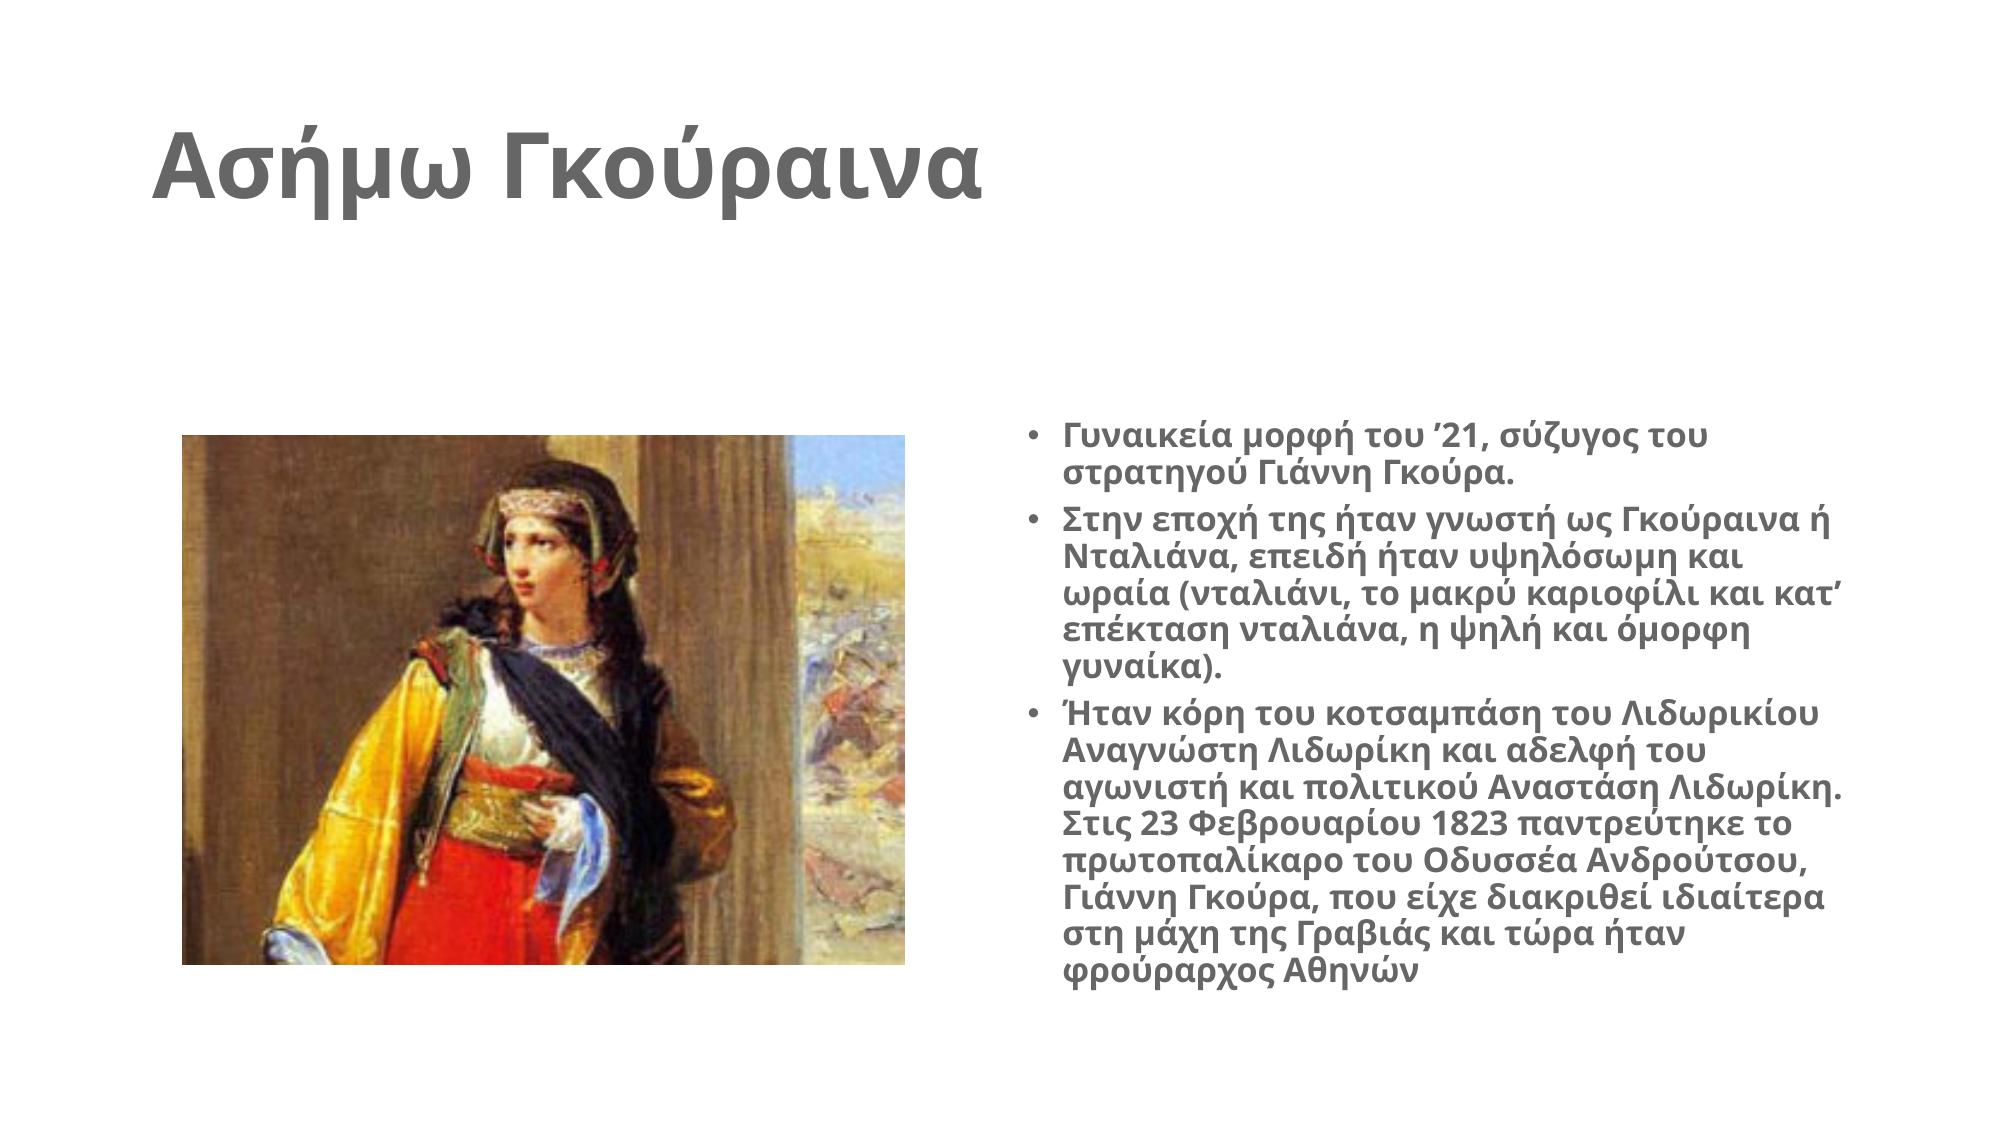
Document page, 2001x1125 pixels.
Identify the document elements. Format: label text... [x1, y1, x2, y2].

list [182, 435, 905, 965]
list Γυναικεία μορφή του ’21, σύζυγος του στρατηγού Γιάννη Γκούρα. Στην εποχή της ήταν γνωστή ως Γκούραινα ή Νταλιάνα, επειδή ήταν υψηλόσωμη και ωραία (νταλιάνι, το μακρύ καριοφίλι και κατ’ επέκταση νταλιάνα, η ψηλή και όμορφη γυναίκα). Ήταν κόρη του κοτσαμπάση του Λιδωρικίου Αναγνώστη Λιδωρίκη και αδελφή του αγωνιστή και πολιτικού Αναστάση Λιδωρίκη. Στις 23 Φεβρουαρίου 1823 παντρεύτηκε το πρωτοπαλίκαρο του Οδυσσέα Ανδρούτσου, Γιάννη Γκούρα, που είχε διακριθεί ιδιαίτερα στη μάχη της Γραβιάς και τώρα ήταν φρούραρχος Αθηνών [1012, 410, 1863, 1016]
title Ασήμω Γκούραινα [137, 59, 1863, 278]
